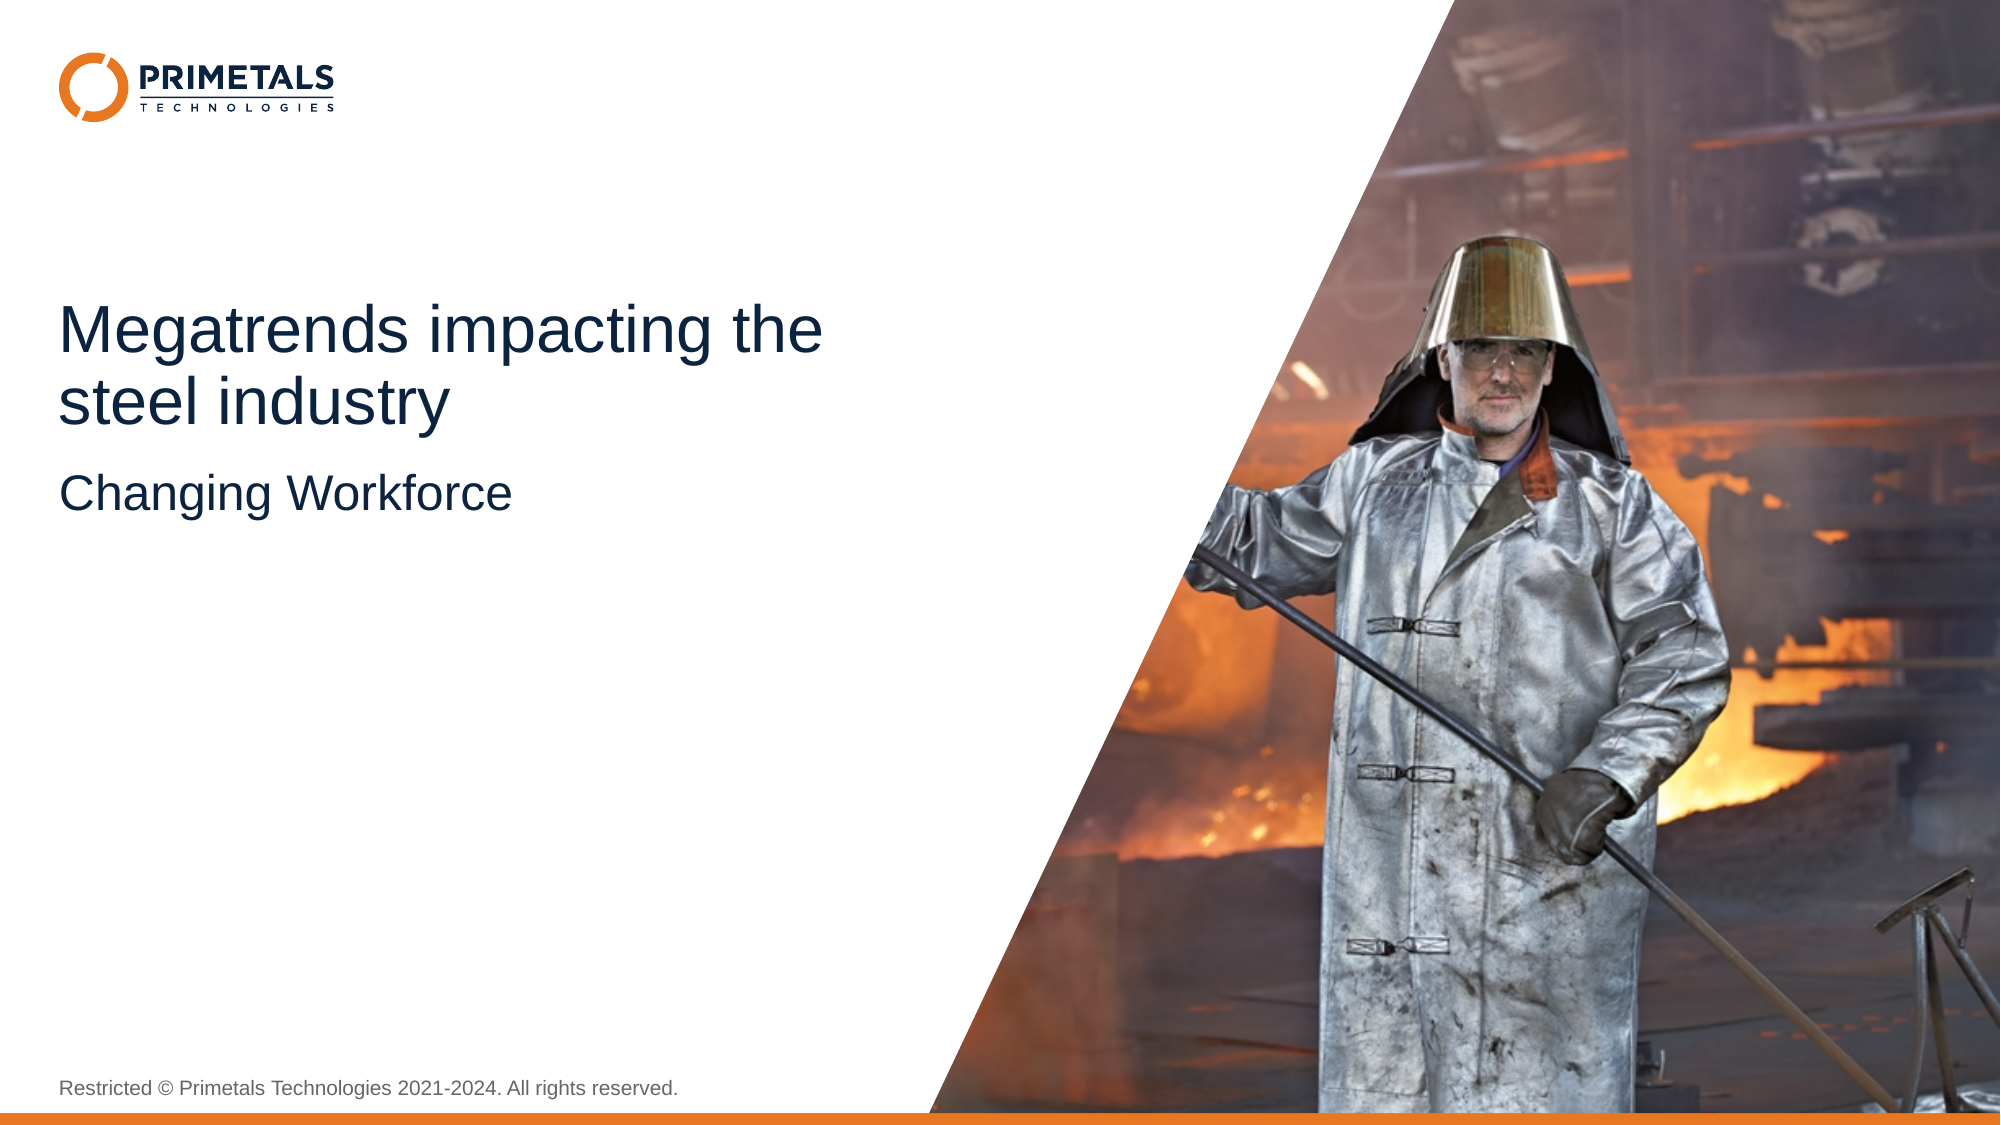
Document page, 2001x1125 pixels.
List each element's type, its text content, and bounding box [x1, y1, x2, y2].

title Megatrends impacting the steel industry [59, 295, 929, 441]
list Changing Workforce [59, 460, 929, 613]
picture [929, 0, 2000, 1114]
